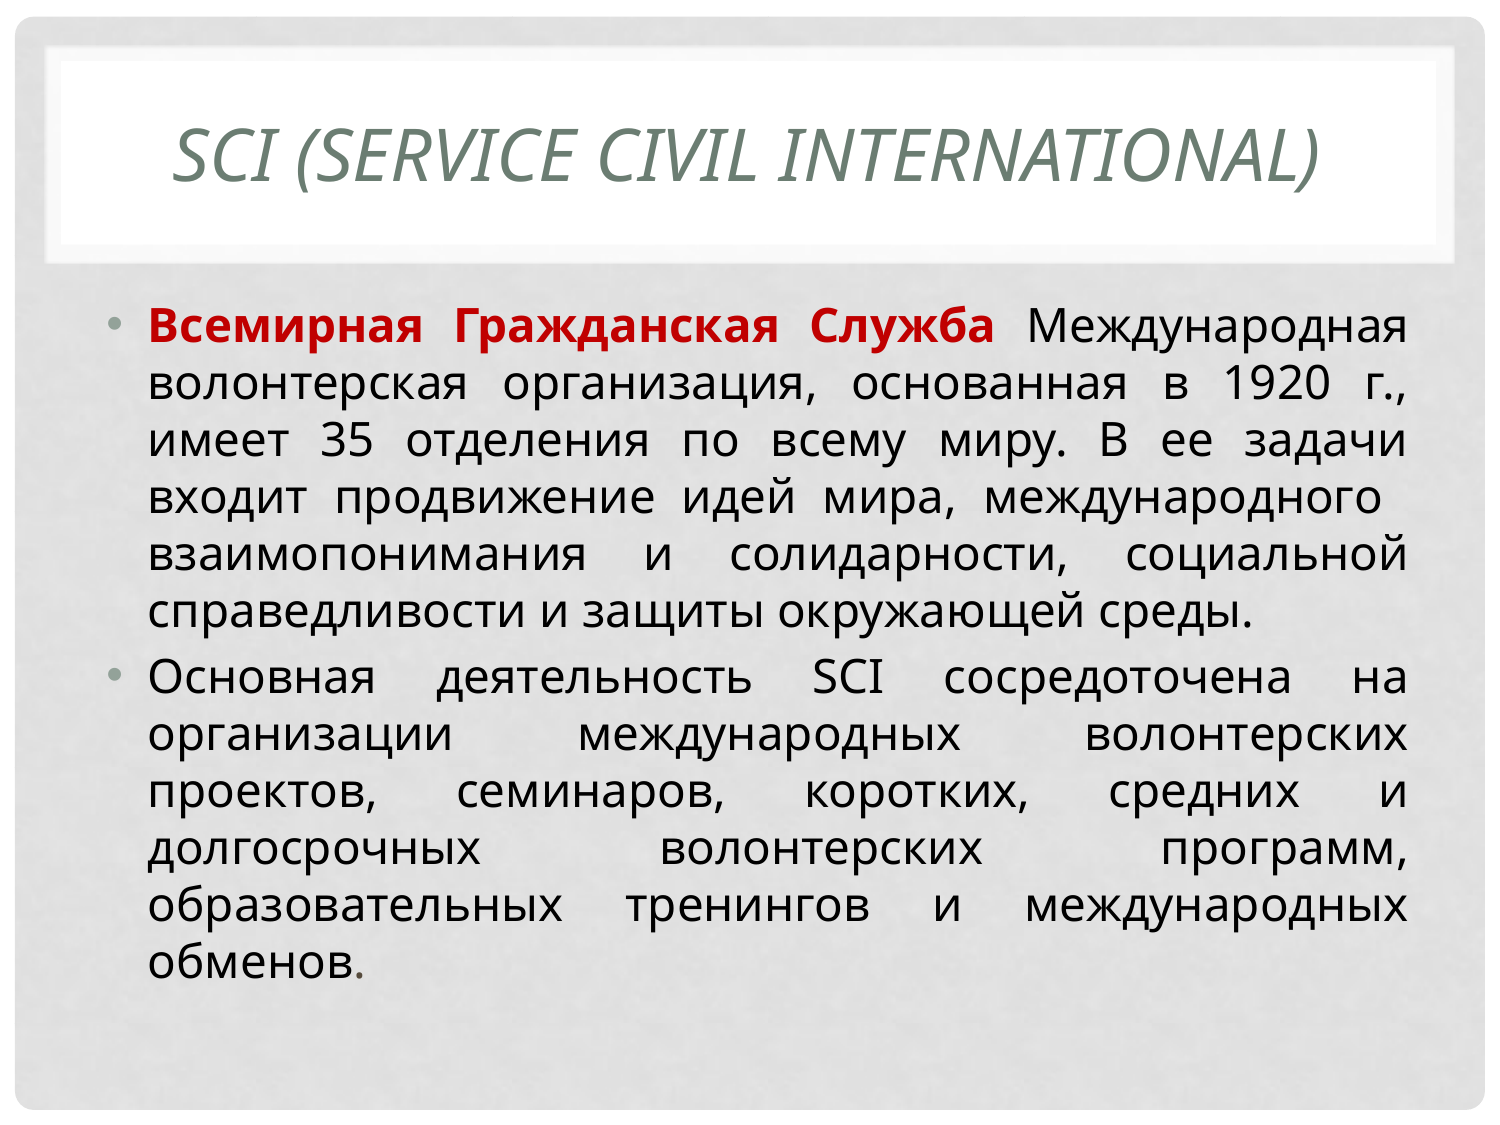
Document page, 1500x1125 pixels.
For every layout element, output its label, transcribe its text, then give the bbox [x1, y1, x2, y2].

title SCI (Service Civil International) [69, 66, 1425, 238]
list Всемирная Гражданская Служба Международная волонтерская организация, основанная в 1920 г., имеет 35 отделения по всему миру. В ее задачи входит продвижение идей мира, международного взаимопонимания и солидарности, социальной справедливости и защиты окружающей среды. Основная деятельность SCI сосредоточена на организации международных волонтерских проектов, семинаров, коротких, средних и долгосрочных волонтерских программ, образовательных тренингов и международных обменов. [75, 287, 1425, 1005]
